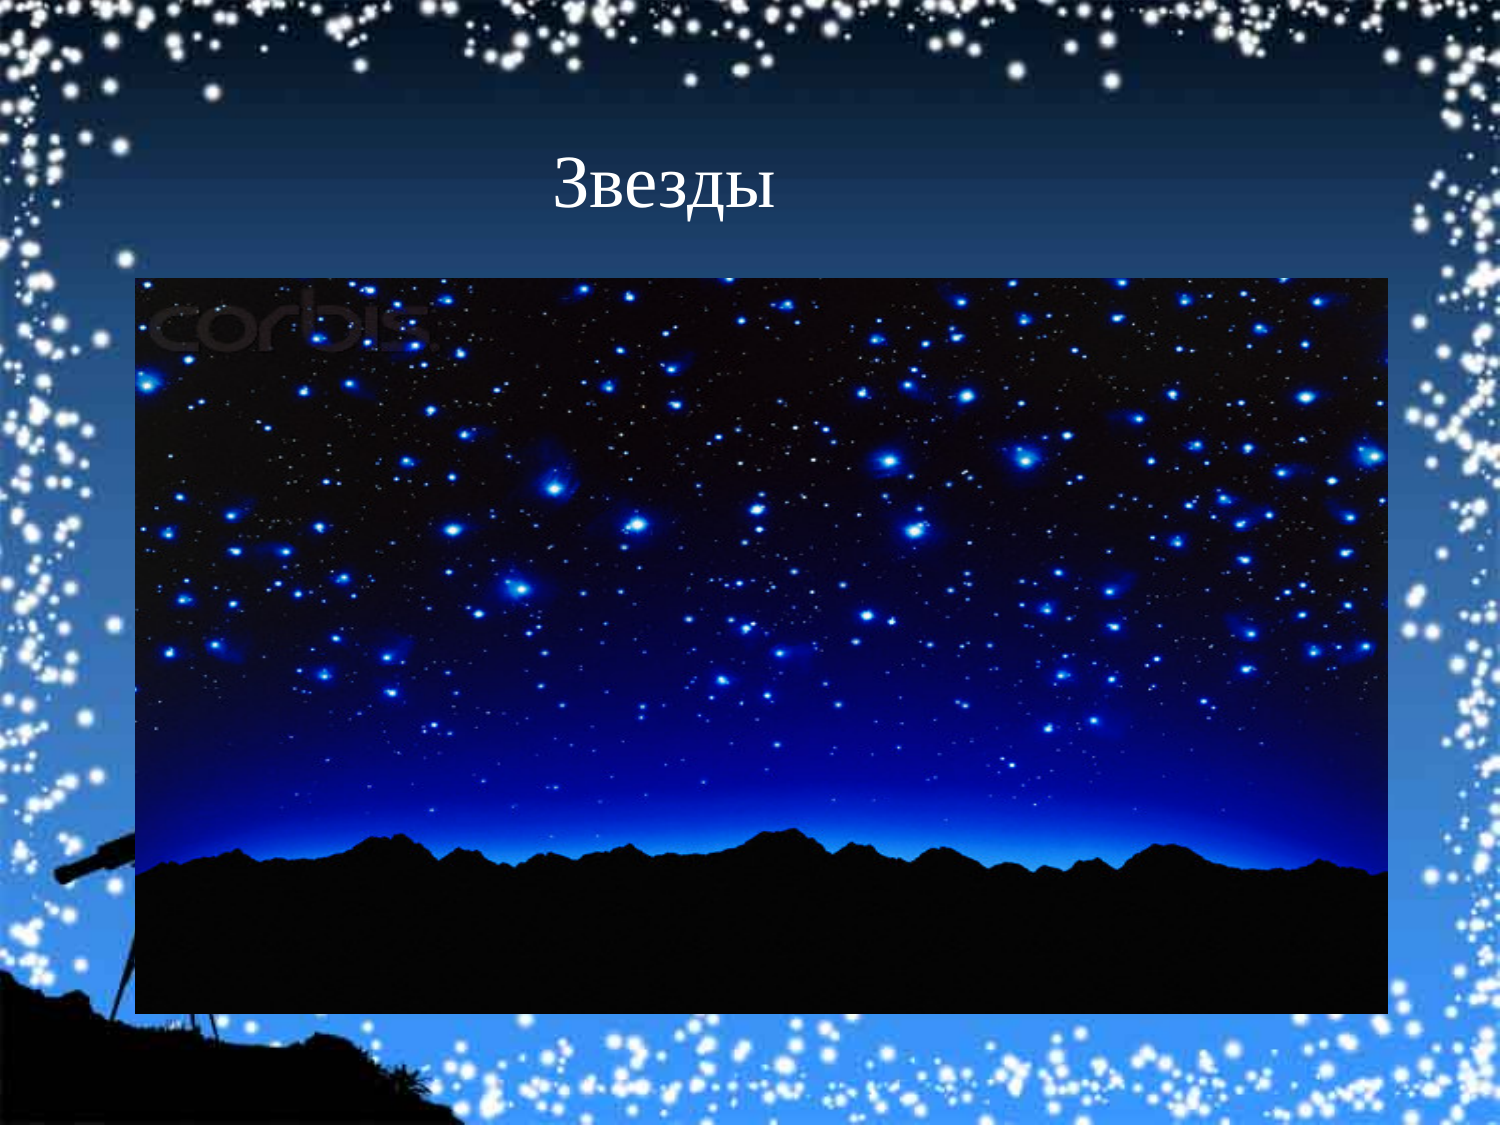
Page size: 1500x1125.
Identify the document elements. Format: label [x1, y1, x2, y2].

list [0, 0, 1500, 1125]
picture [135, 278, 1389, 1014]
